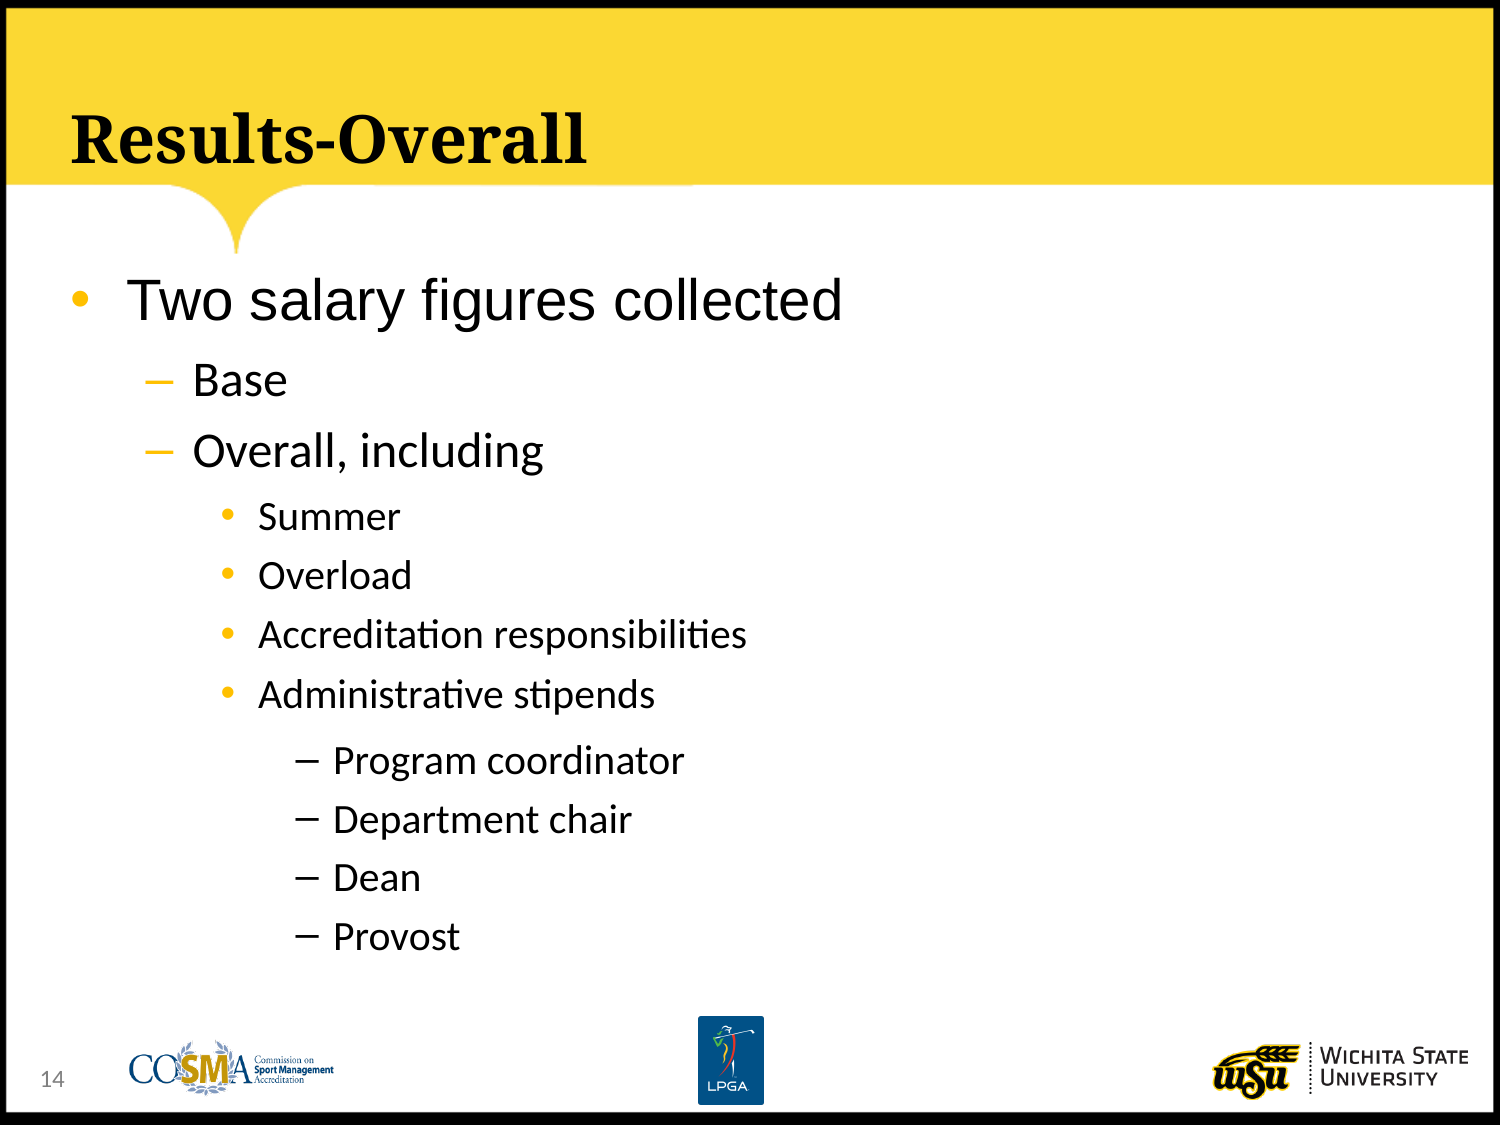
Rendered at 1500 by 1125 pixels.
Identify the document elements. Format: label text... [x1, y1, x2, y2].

list Two salary figures collected Base Overall, including Summer Overload Accreditation responsibilities Administrative stipends Program coordinator Department chair Dean Provost [55, 262, 1406, 1006]
title Results-Overall [55, 44, 1451, 185]
picture [0, 0, 1500, 1125]
